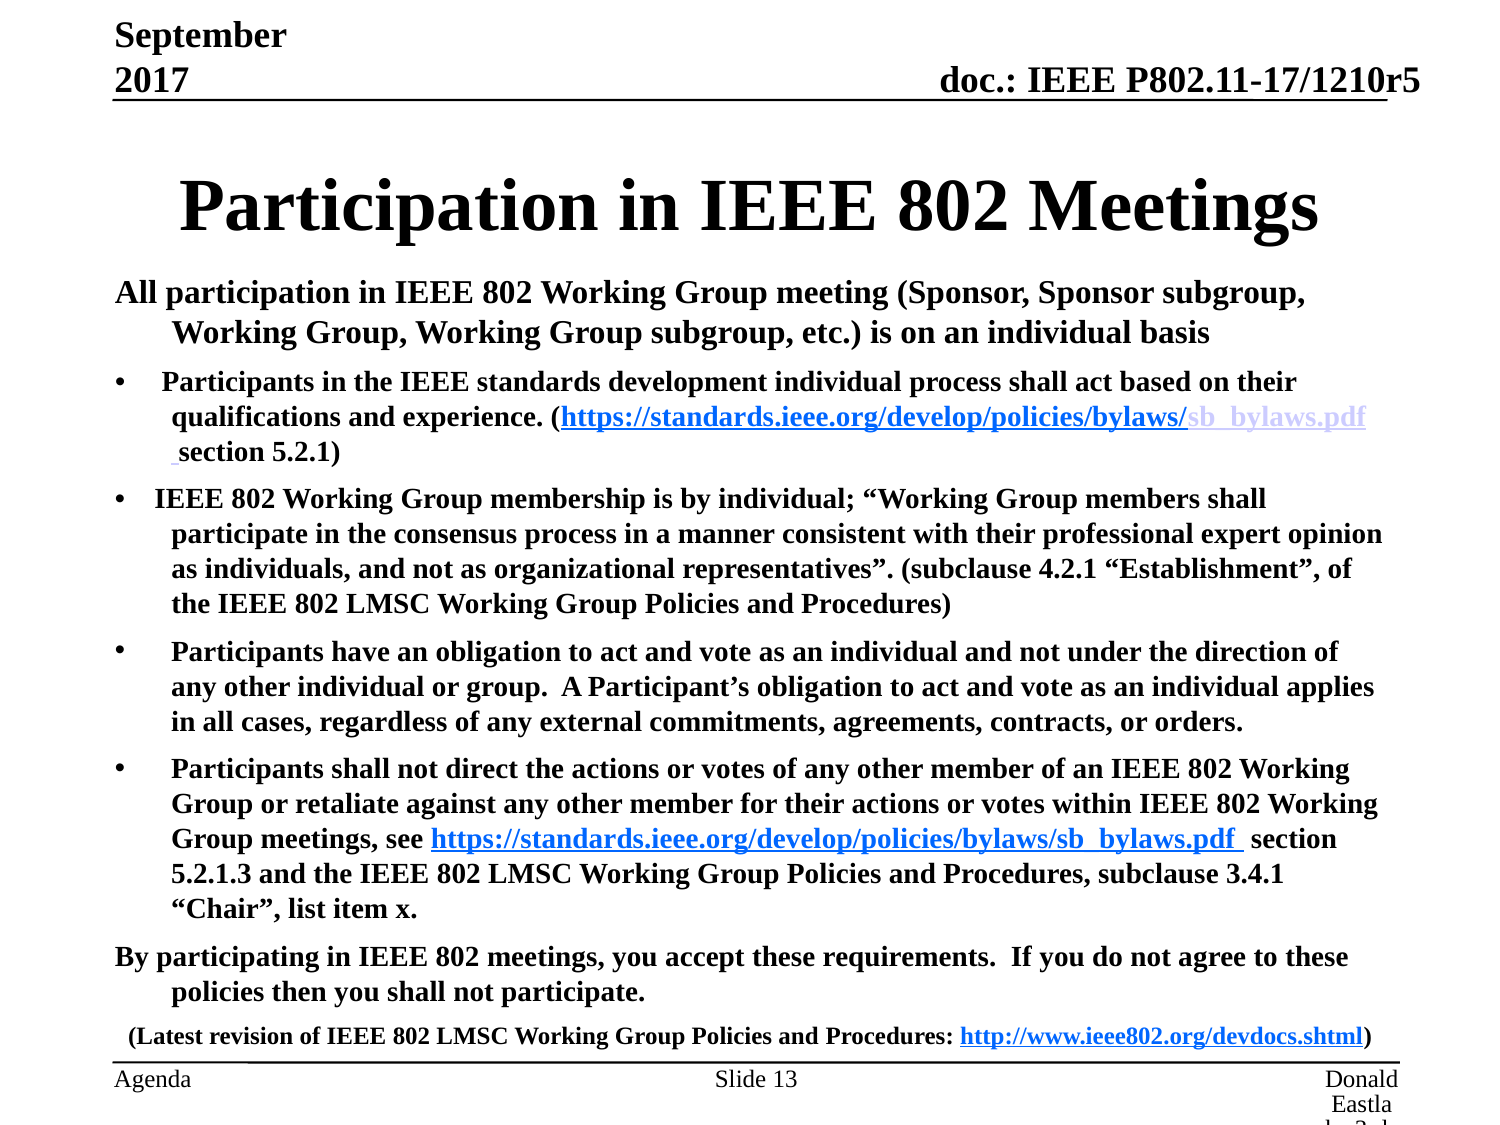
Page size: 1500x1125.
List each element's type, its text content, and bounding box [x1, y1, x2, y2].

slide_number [114, 54, 290, 100]
footer Donald Eastlake 3rd, Huawei Technologies [1325, 1062, 1402, 1093]
slide_number Slide 13 [712, 1062, 800, 1093]
title Participation in IEEE 802 Meetings [112, 112, 1388, 262]
list All participation in IEEE 802 Working Group meeting (Sponsor, Sponsor subgroup, Working Group, Working Group subgroup, etc.) is on an individual basis • Participants in the IEEE standards development individual process shall act based on their qualifications and experience. (https://standards.ieee.org/develop/policies/bylaws/sb_bylaws.pdf section 5.2.1) • IEEE 802 Working Group membership is by individual; “Working Group members shall participate in the consensus process in a manner consistent with their professional expert opinion as individuals, and not as organizational representatives”. (subclause 4.2.1 “Establishment”, of the IEEE 802 LMSC Working Group Policies and Procedures) Participants have an obligation to act and vote as an individual and not under the direction of any other individual or group. A Participant’s obligation to act and vote as an individual applies in all cases, regardless of any external commitments, agreements, contracts, or orders. Participants shall not direct the actions or votes of any other member of an IEEE 802 Working Group or retaliate against any other member for their actions or votes within IEEE 802 Working Group meetings, see https://standards.ieee.org/develop/policies/bylaws/sb_bylaws.pdf section 5.2.1.3 and the IEEE 802 LMSC Working Group Policies and Procedures, subclause 3.4.1 “Chair”, list item x. By participating in IEEE 802 meetings, you accept these requirements. If you do not agree to these policies then you shall not participate. (Latest revision of IEEE 802 LMSC Working Group Policies and Procedures: http://www.ieee802.org/devdocs.shtml) [99, 262, 1400, 1000]
